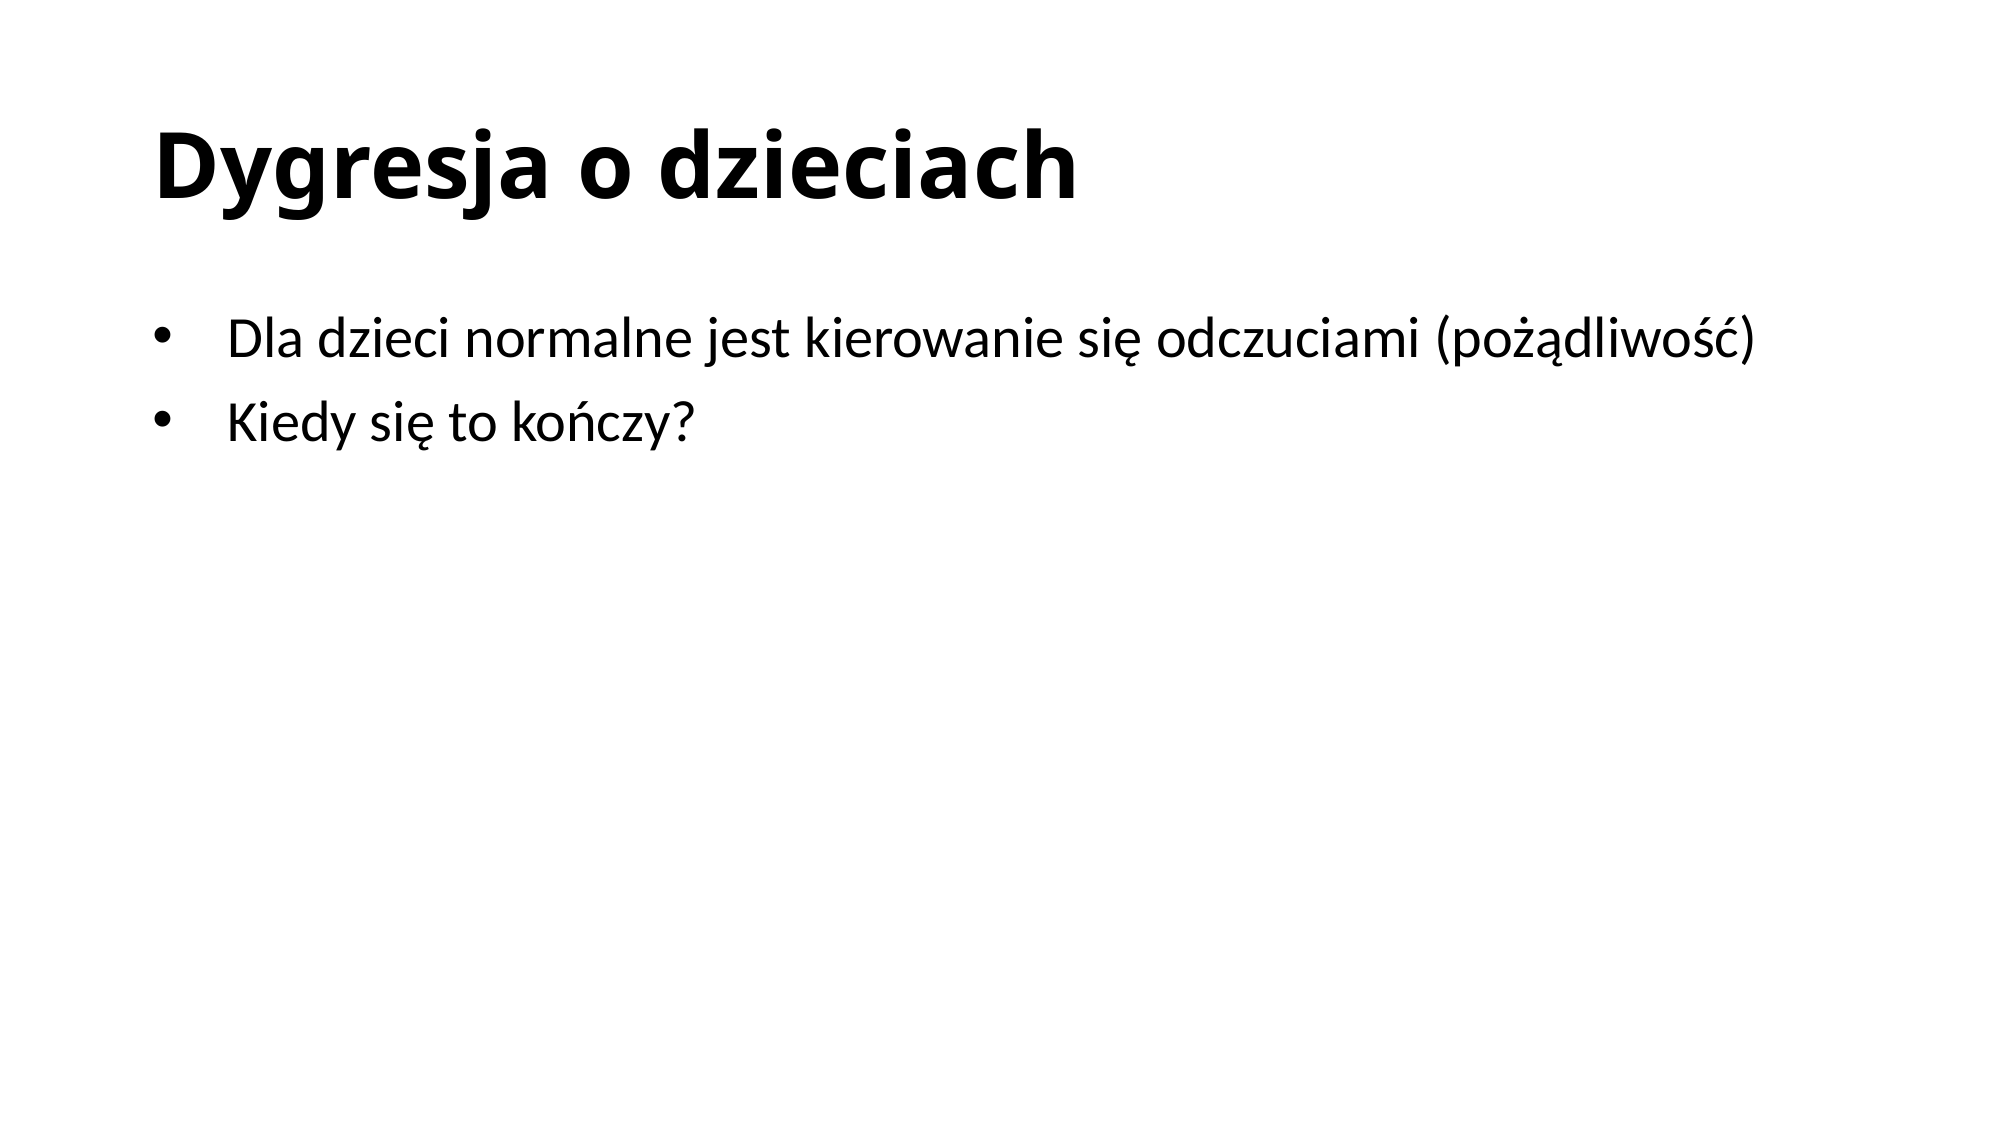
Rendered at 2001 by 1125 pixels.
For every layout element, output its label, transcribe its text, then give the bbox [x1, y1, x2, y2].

list Dla dzieci normalne jest kierowanie się odczuciami (pożądliwość) Kiedy się to kończy? [137, 299, 1863, 1014]
title Dygresja o dzieciach [137, 59, 1863, 278]
